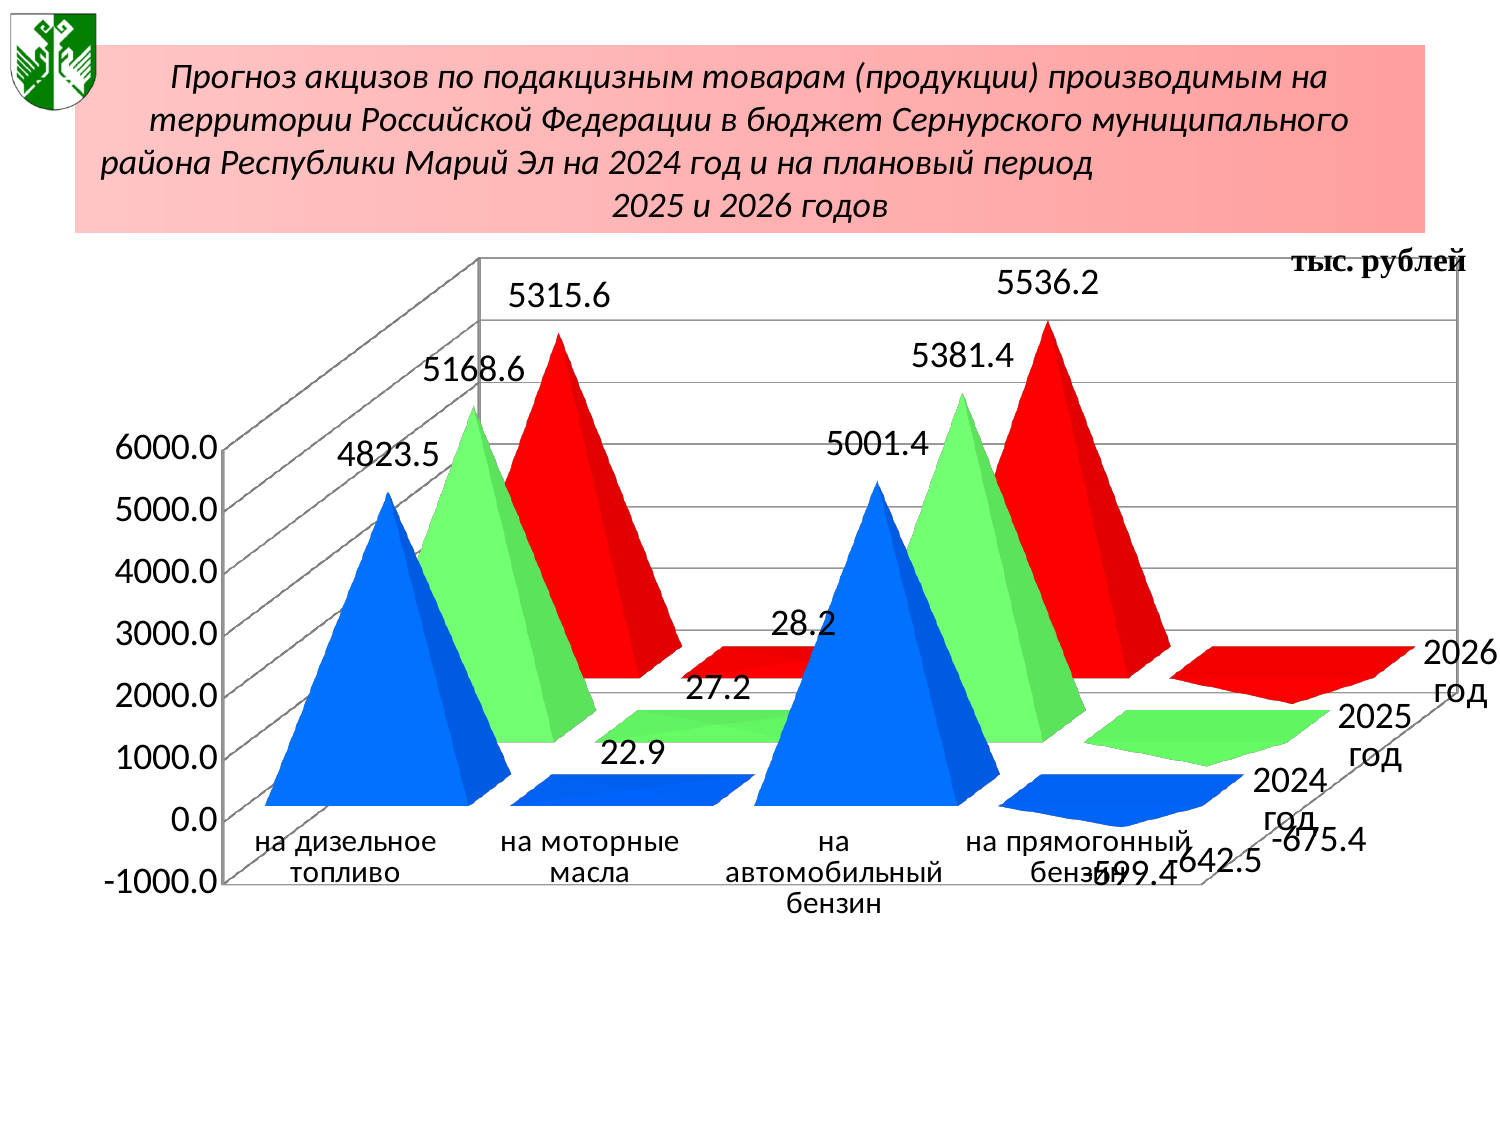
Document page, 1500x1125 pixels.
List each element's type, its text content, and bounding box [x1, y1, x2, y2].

chart [69, 234, 1500, 1102]
picture [0, 0, 106, 120]
title Прогноз акцизов по подакцизным товарам (продукции) производимым на территории Российской Федерации в бюджет Сернурского муниципального района Республики Марий Эл на 2024 год и на плановый период 2025 и 2026 годов [75, 45, 1425, 232]
